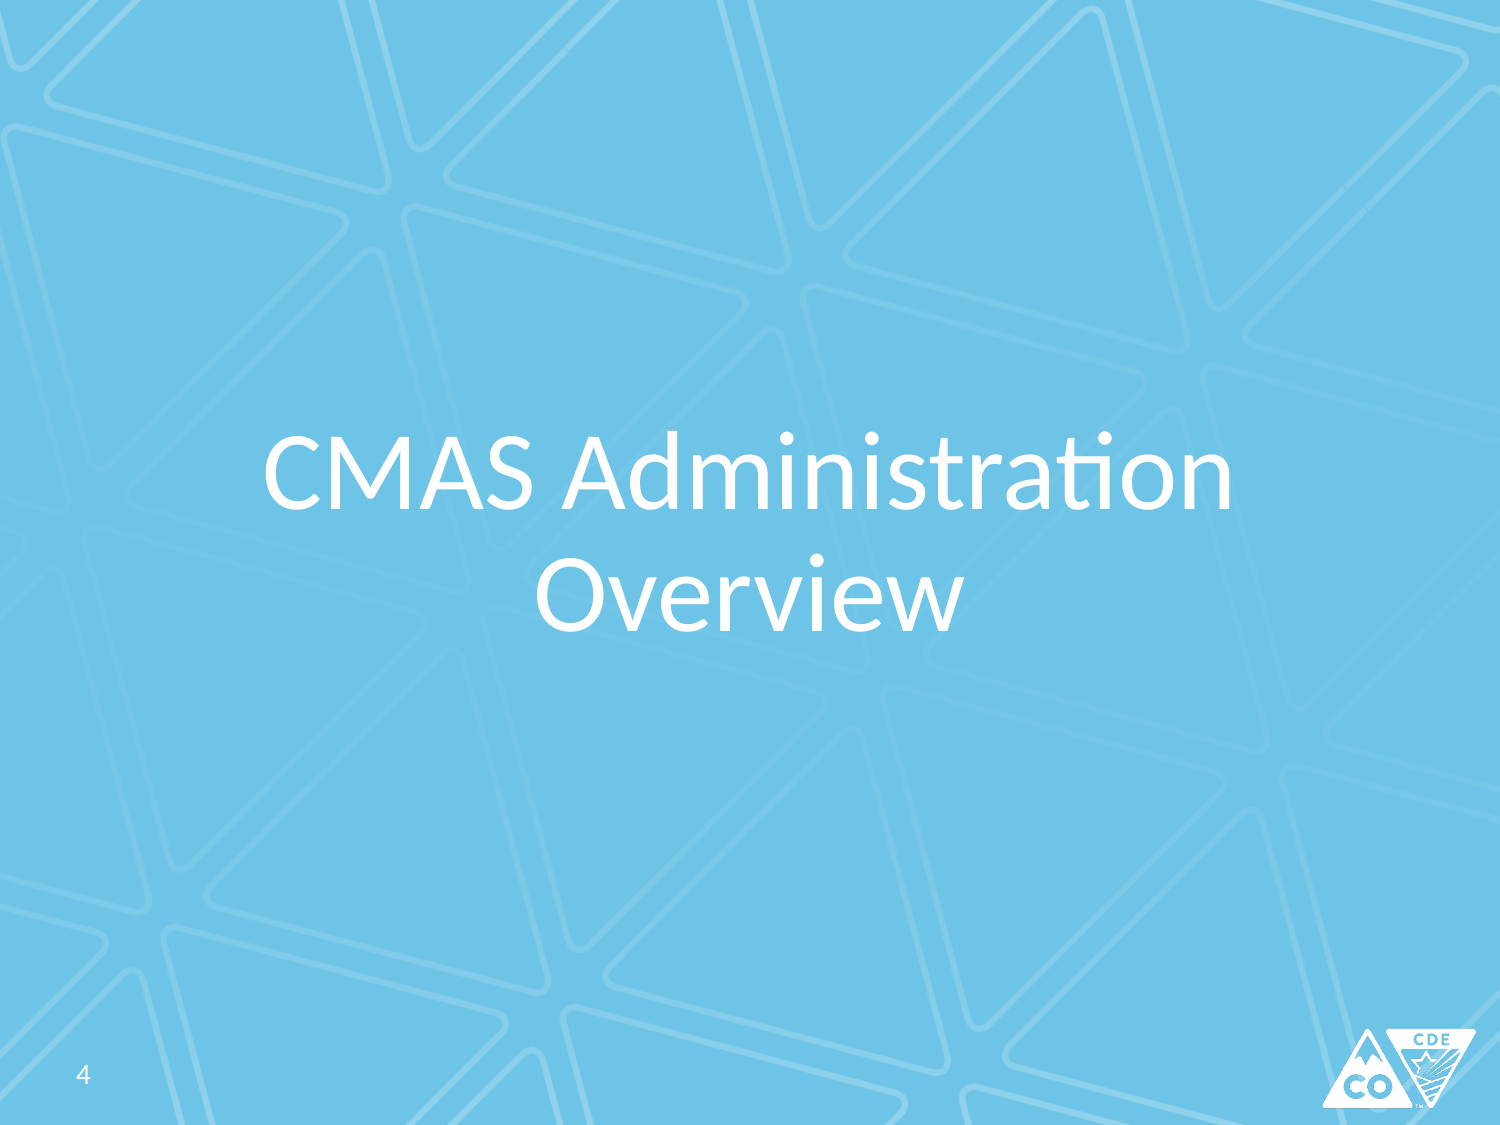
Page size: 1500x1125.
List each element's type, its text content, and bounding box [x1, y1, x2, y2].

picture [0, 0, 1500, 1125]
slide_number 4 [45, 1042, 122, 1103]
title CMAS Administration Overview [112, 338, 1388, 730]
